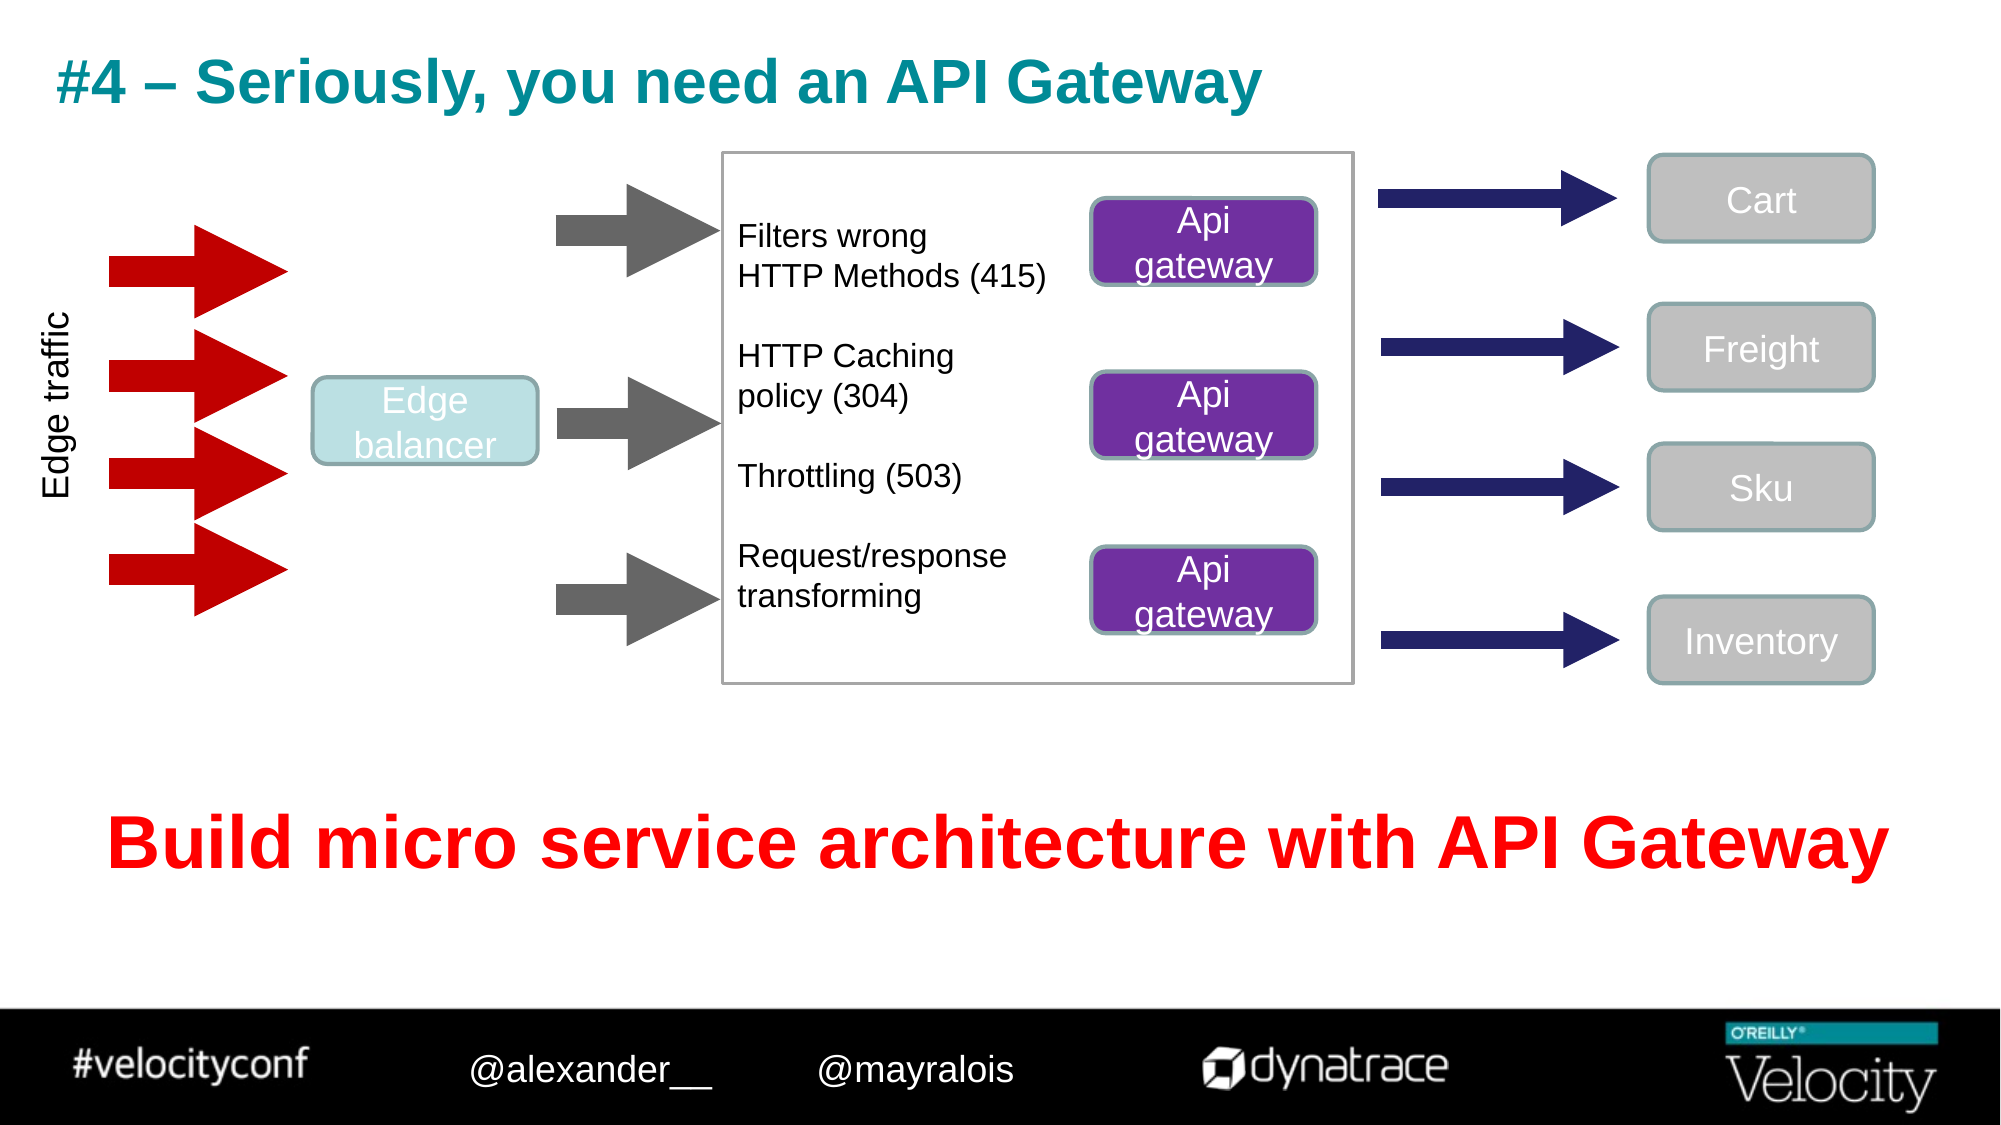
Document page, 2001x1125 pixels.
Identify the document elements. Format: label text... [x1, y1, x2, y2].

text_box Sku [1646, 441, 1876, 533]
title #4 – Seriously, you need an API Gateway [50, 19, 1949, 138]
text_box Api gateway [1089, 544, 1319, 636]
text_box Edge balancer [310, 375, 540, 467]
text_box Filters wrong HTTP Methods (415) HTTP Caching policy (304) Throttling (503) Request/response transforming [722, 152, 1353, 684]
text_box Api gateway [1089, 369, 1319, 461]
picture [0, 0, 2001, 1125]
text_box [108, 271, 289, 570]
text_box Freight [1646, 301, 1876, 393]
text_box Api gateway [1089, 195, 1319, 287]
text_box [555, 230, 722, 600]
text_box Inventory [1646, 594, 1876, 686]
text_box Build micro service architecture with API Gateway [92, 786, 1907, 891]
text_box Cart [1646, 152, 1876, 244]
text_box Edge traffic [23, 276, 84, 516]
